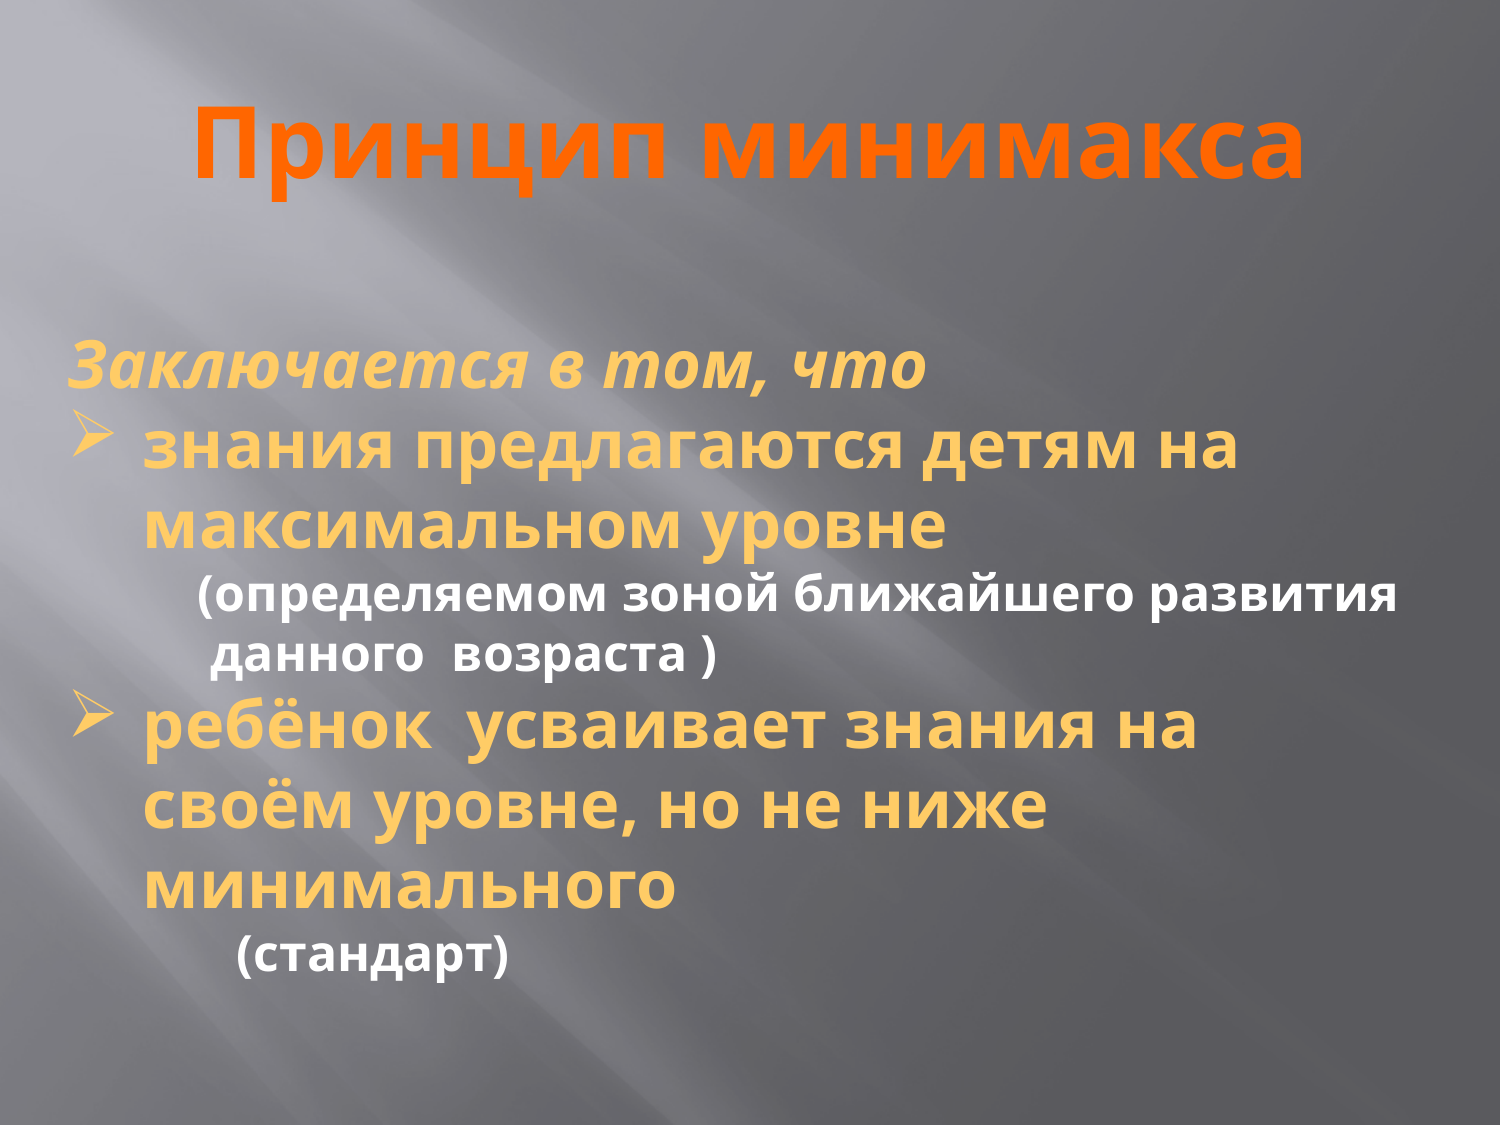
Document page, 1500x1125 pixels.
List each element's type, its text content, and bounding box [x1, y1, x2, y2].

title Принцип минимакса [75, 45, 1425, 233]
text_box Заключается в том, что знания предлагаются детям на максимальном уровне (определяемом зоной ближайшего развития данного возраста ) ребёнок усваивает знания на своём уровне, но не ниже минимального (стандарт) [53, 314, 1459, 989]
